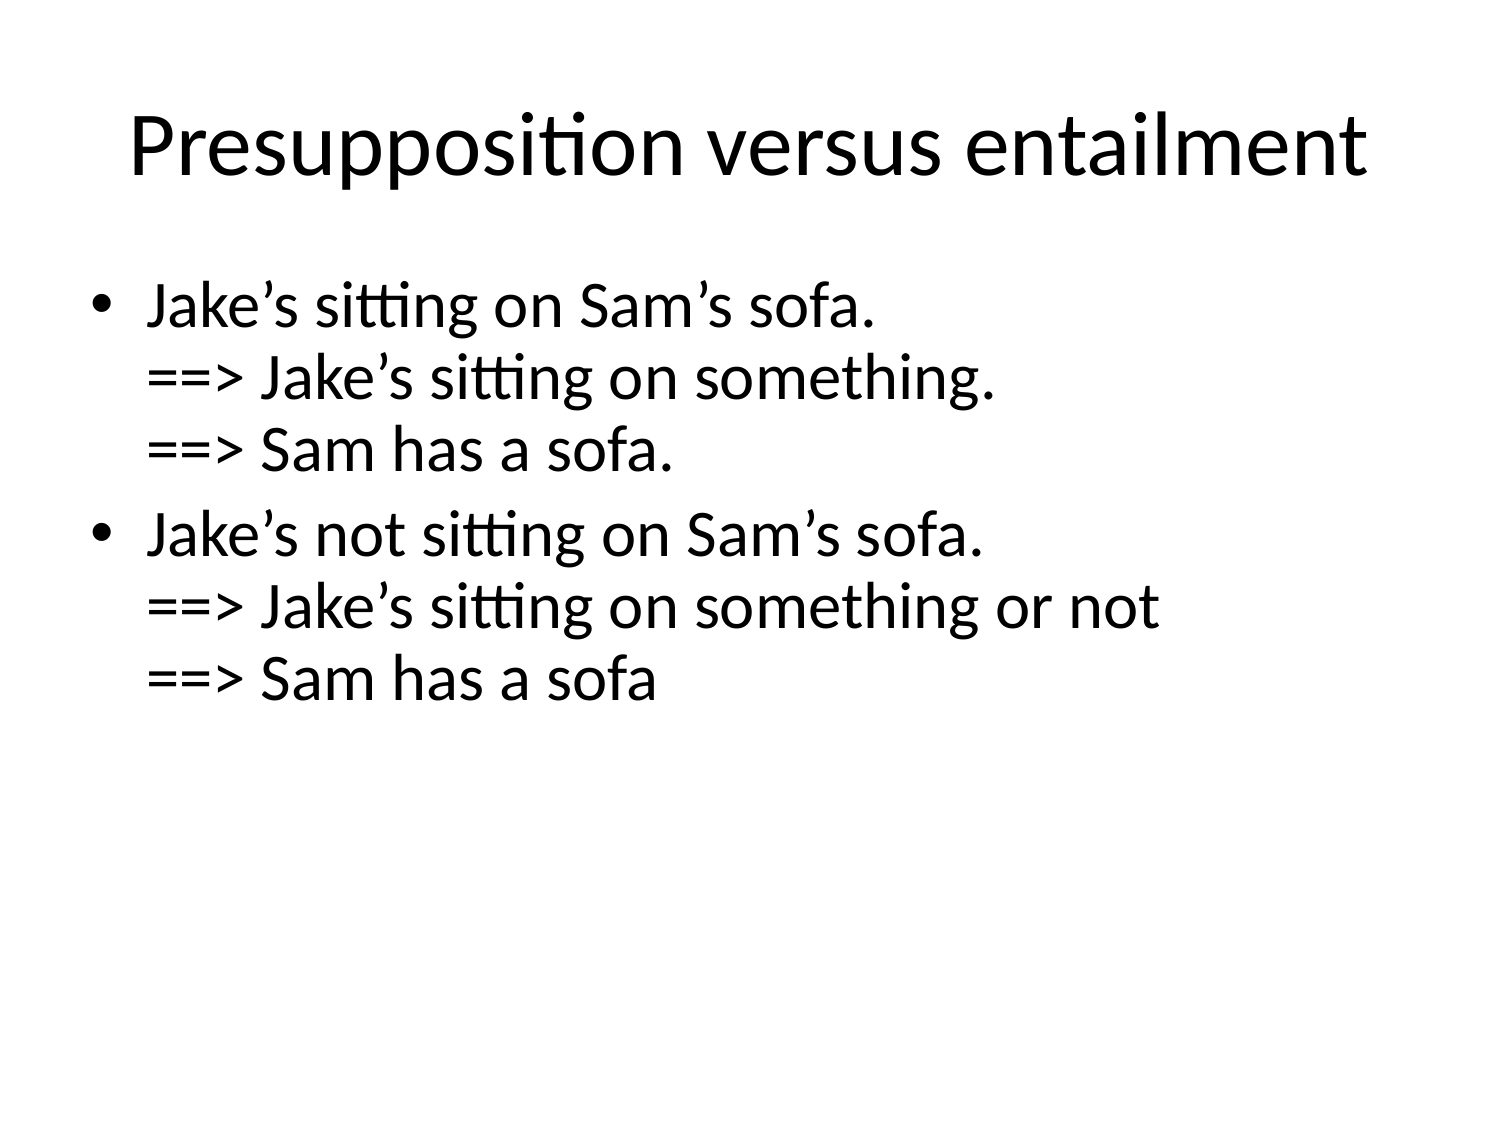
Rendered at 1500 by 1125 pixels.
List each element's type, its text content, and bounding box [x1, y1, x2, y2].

list Jake’s sitting on Sam’s sofa. ==> Jake’s sitting on something. ==> Sam has a sofa. Jake’s not sitting on Sam’s sofa. ==> Jake’s sitting on something or not ==> Sam has a sofa [75, 262, 1425, 1005]
title Presupposition versus entailment [75, 45, 1425, 233]
